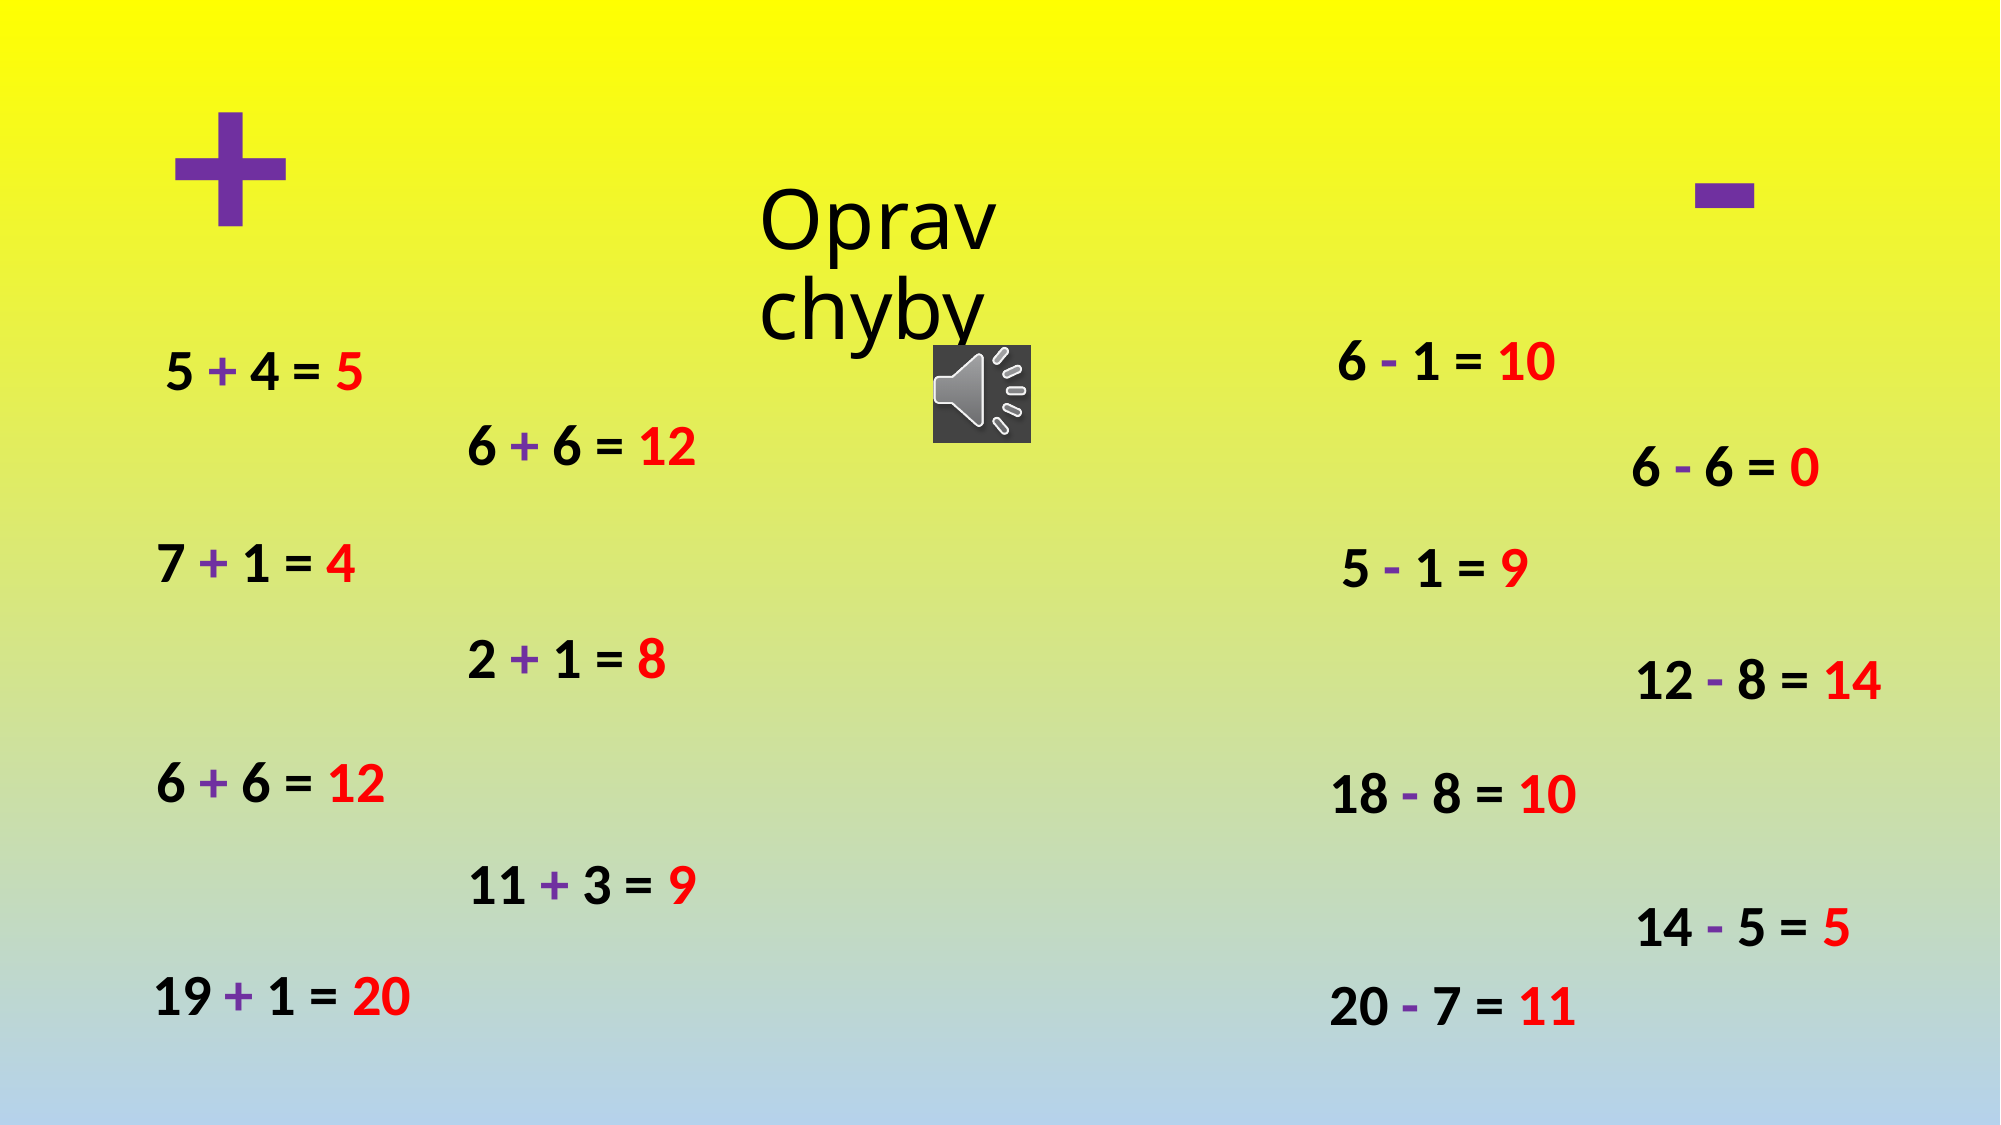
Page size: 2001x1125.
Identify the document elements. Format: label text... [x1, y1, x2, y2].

picture [932, 343, 1033, 444]
text_box 14 - 5 = 5 [1619, 880, 1868, 966]
title Oprav chyby [743, 182, 1221, 353]
text_box 7 + 1 = 4 [141, 516, 372, 602]
text_box 11 + 3 = 9 [452, 838, 712, 924]
text_box 20 - 7 = 11 [1314, 959, 1593, 1045]
text_box 6 - 1 = 10 [1322, 314, 1571, 400]
text_box 18 - 8 = 10 [1314, 747, 1593, 833]
text_box 6 + 6 = 12 [141, 736, 401, 822]
text_box + [156, 0, 411, 301]
text_box 19 + 1 = 20 [137, 949, 427, 1035]
list 5 + 4 = 5 [150, 333, 452, 414]
text_box 6 - 6 = 0 [1616, 420, 1835, 506]
text_box 6 + 6 = 12 [452, 399, 712, 485]
text_box 2 + 1 = 8 [452, 613, 683, 698]
text_box 5 - 1 = 9 [1326, 521, 1545, 607]
text_box 12 - 8 = 14 [1619, 633, 1897, 719]
text_box - [1673, 18, 1928, 321]
